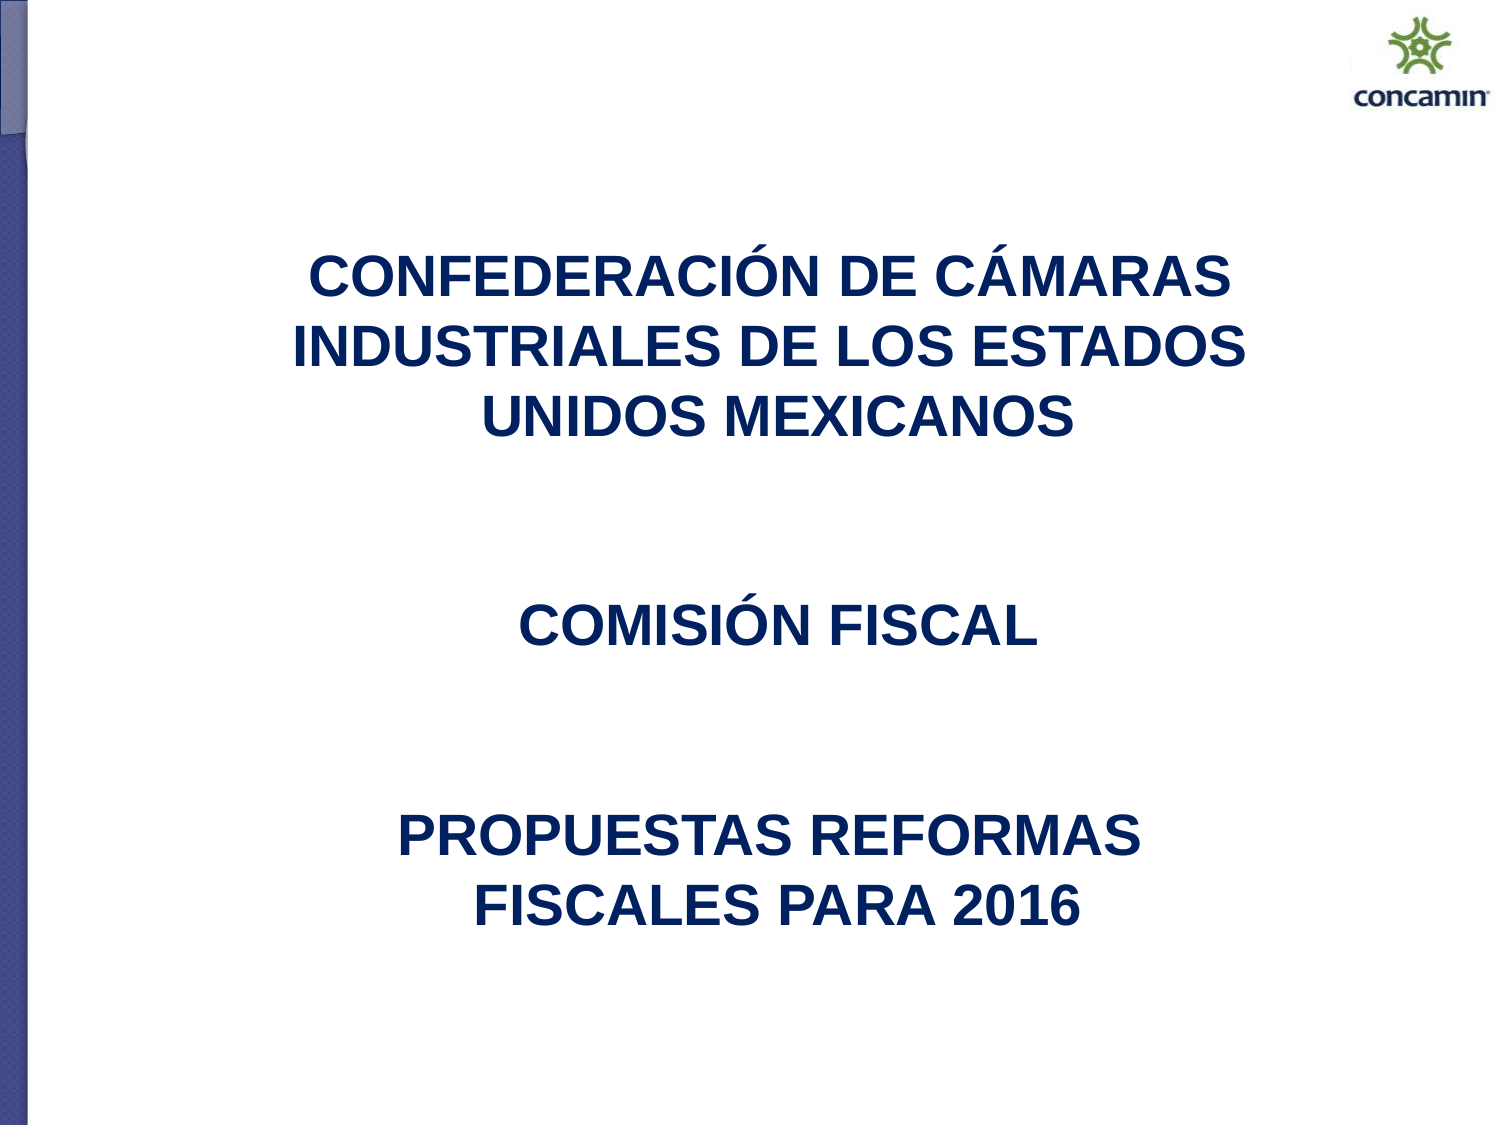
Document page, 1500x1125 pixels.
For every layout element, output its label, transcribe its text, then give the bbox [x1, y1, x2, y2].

text_box CONFEDERACIÓN DE CÁMARAS INDUSTRIALES DE LOS ESTADOS UNIDOS MEXICANOS COMISIÓN FISCAL PROPUESTAS REFORMAS FISCALES PARA 2016 [145, 230, 1412, 945]
picture [1344, 1, 1499, 111]
